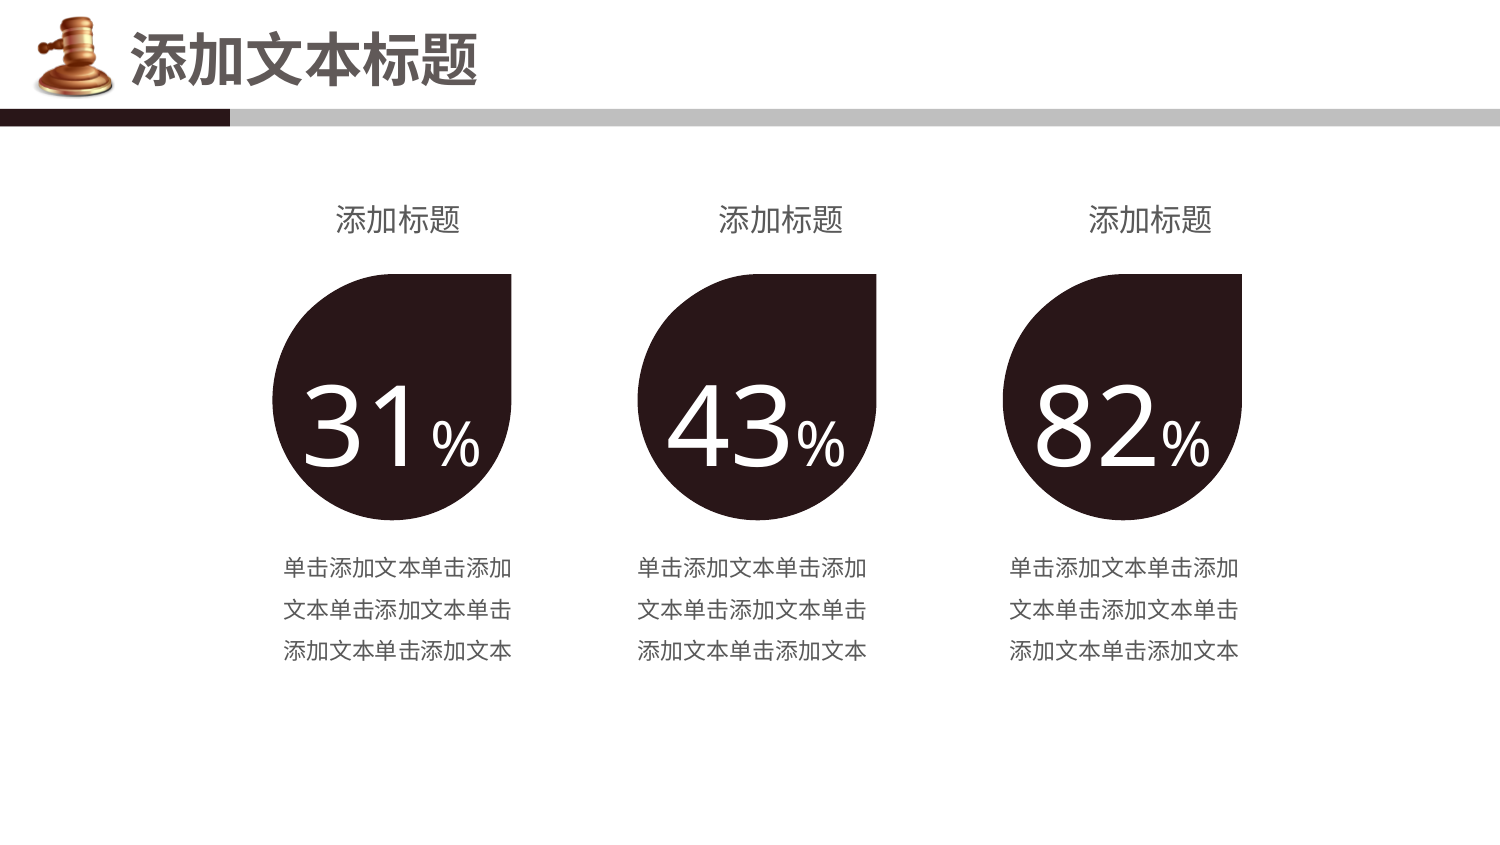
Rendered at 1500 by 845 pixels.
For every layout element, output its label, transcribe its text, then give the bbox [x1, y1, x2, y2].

text_box [0, 108, 231, 127]
text_box 添加标题 [1076, 194, 1225, 243]
text_box 添加标题 [324, 194, 473, 243]
text_box 31% [272, 274, 512, 521]
text_box 43% [637, 274, 877, 521]
picture [31, 15, 115, 99]
text_box 单击添加文本单击添加 文本单击添加文本单击 添加文本单击添加文本 [997, 522, 1251, 670]
text_box 单击添加文本单击添加 文本单击添加文本单击 添加文本单击添加文本 [271, 522, 525, 670]
text_box [231, 108, 1500, 127]
text_box 82% [1002, 274, 1242, 521]
text_box 添加文本标题 [114, 15, 969, 101]
text_box 单击添加文本单击添加 文本单击添加文本单击 添加文本单击添加文本 [625, 522, 879, 670]
text_box 添加标题 [707, 194, 856, 243]
